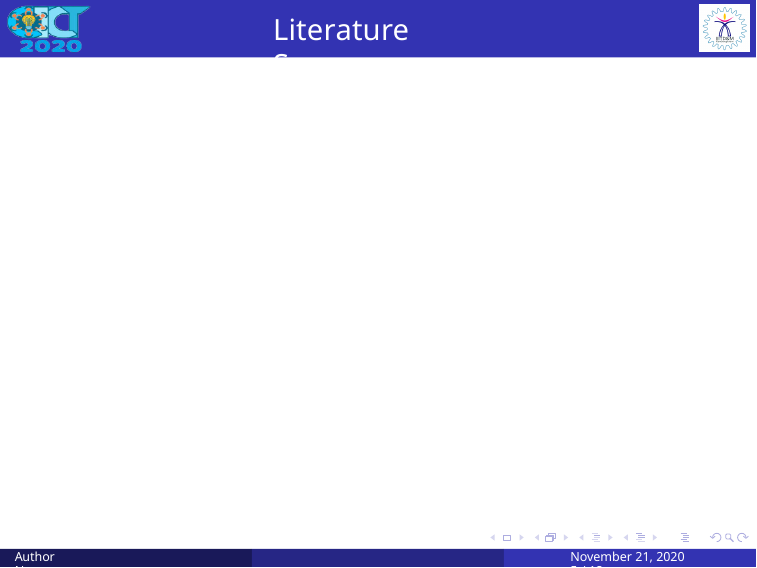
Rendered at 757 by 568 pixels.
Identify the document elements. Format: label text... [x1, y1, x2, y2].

text_box Literature Survey [271, 8, 485, 82]
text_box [0, 548, 757, 568]
picture [5, 4, 92, 54]
picture [699, 4, 750, 53]
